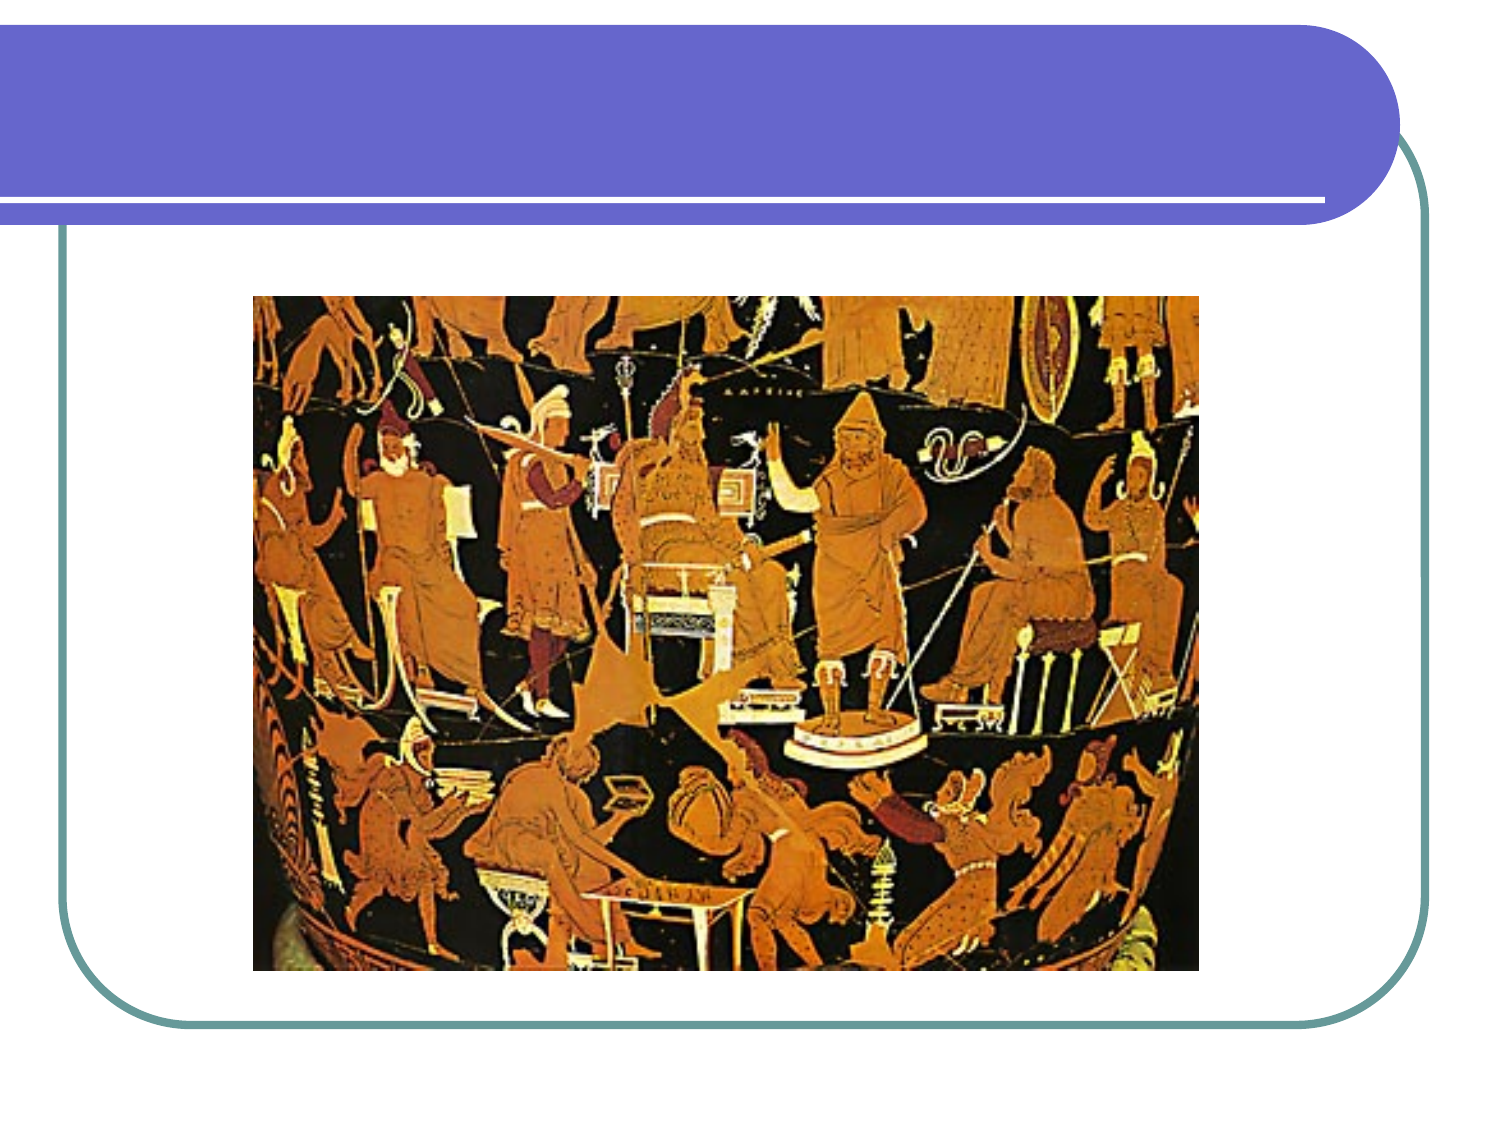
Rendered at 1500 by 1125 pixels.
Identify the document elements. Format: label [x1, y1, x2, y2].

picture [253, 295, 1200, 971]
